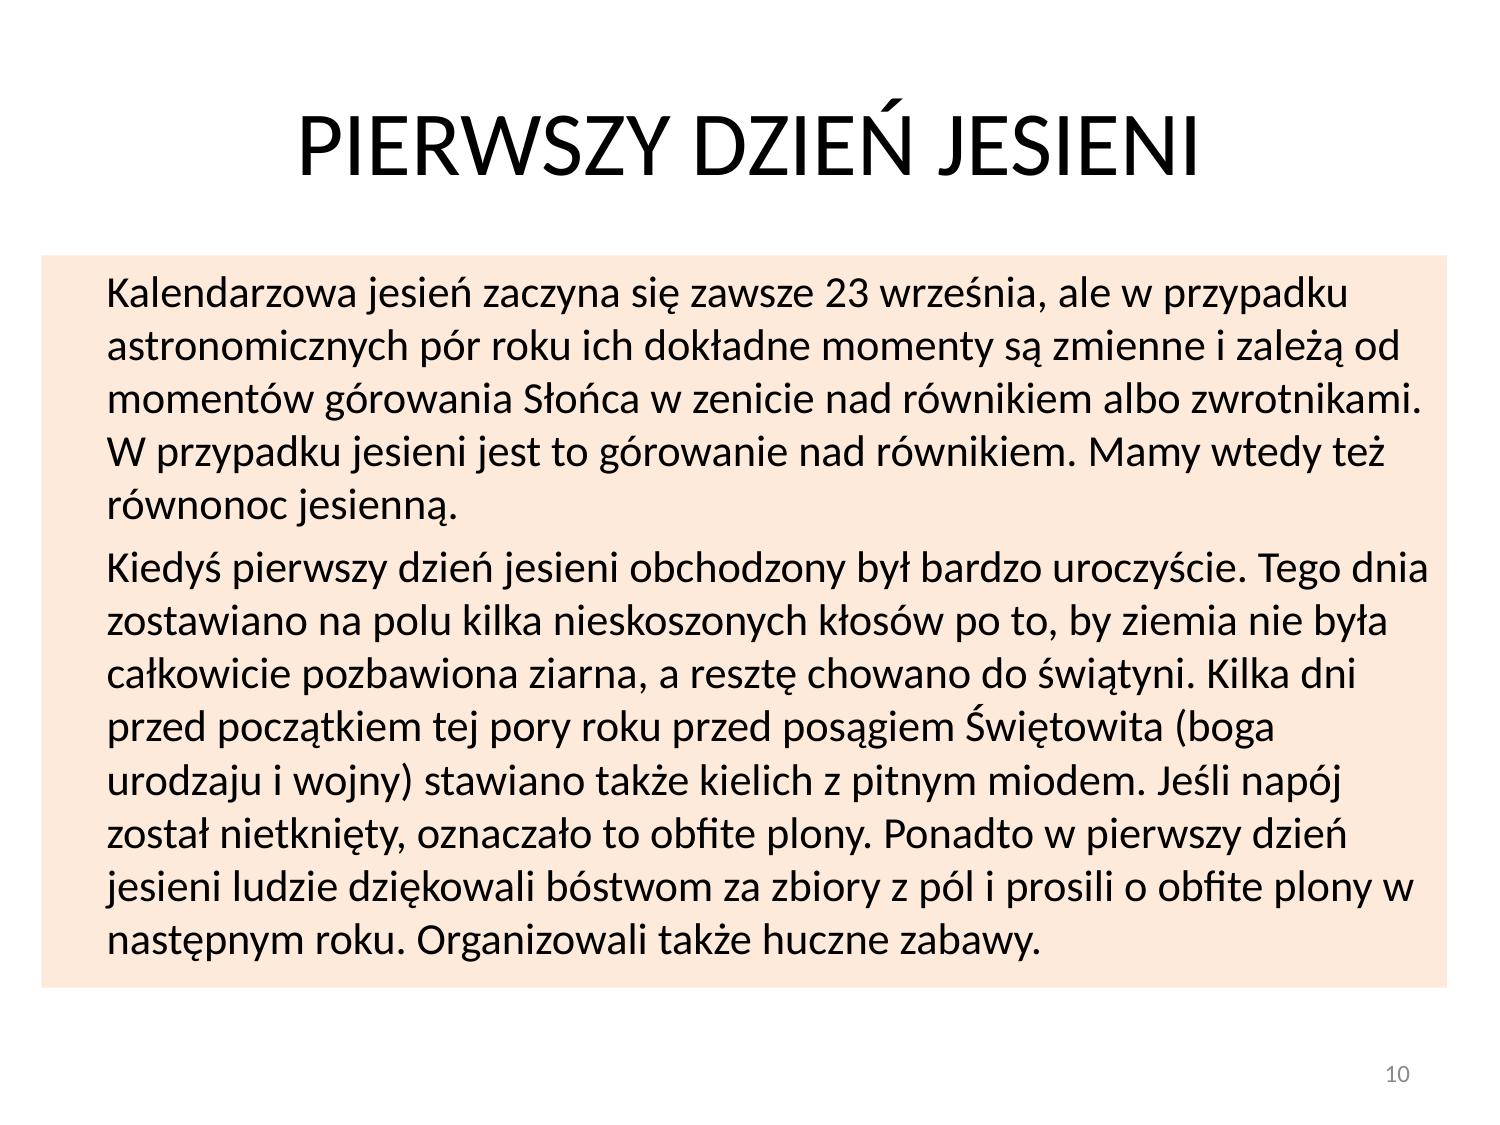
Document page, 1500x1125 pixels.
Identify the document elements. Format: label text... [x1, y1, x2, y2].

slide_number 10 [1074, 1042, 1425, 1103]
title PIERWSZY DZIEŃ JESIENI [75, 45, 1425, 233]
list Kalendarzowa jesień zaczyna się zawsze 23 września, ale w przypadku astronomicznych pór roku ich dokładne momenty są zmienne i zależą od momentów górowania Słońca w zenicie nad równikiem albo zwrotnikami. W przypadku jesieni jest to górowanie nad równikiem. Mamy wtedy też równonoc jesienną. Kiedyś pierwszy dzień jesieni obchodzony był bardzo uroczyście. Tego dnia zostawiano na polu kilka nieskoszonych kłosów po to, by ziemia nie była całkowicie pozbawiona ziarna, a resztę chowano do świątyni. Kilka dni przed początkiem tej pory roku przed posągiem Świętowita (boga urodzaju i wojny) stawiano także kielich z pitnym miodem. Jeśli napój został nietknięty, oznaczało to obfite plony. Ponadto w pierwszy dzień jesieni ludzie dziękowali bóstwom za zbiory z pól i prosili o obfite plony w następnym roku. Organizowali także huczne zabawy. [41, 255, 1447, 988]
